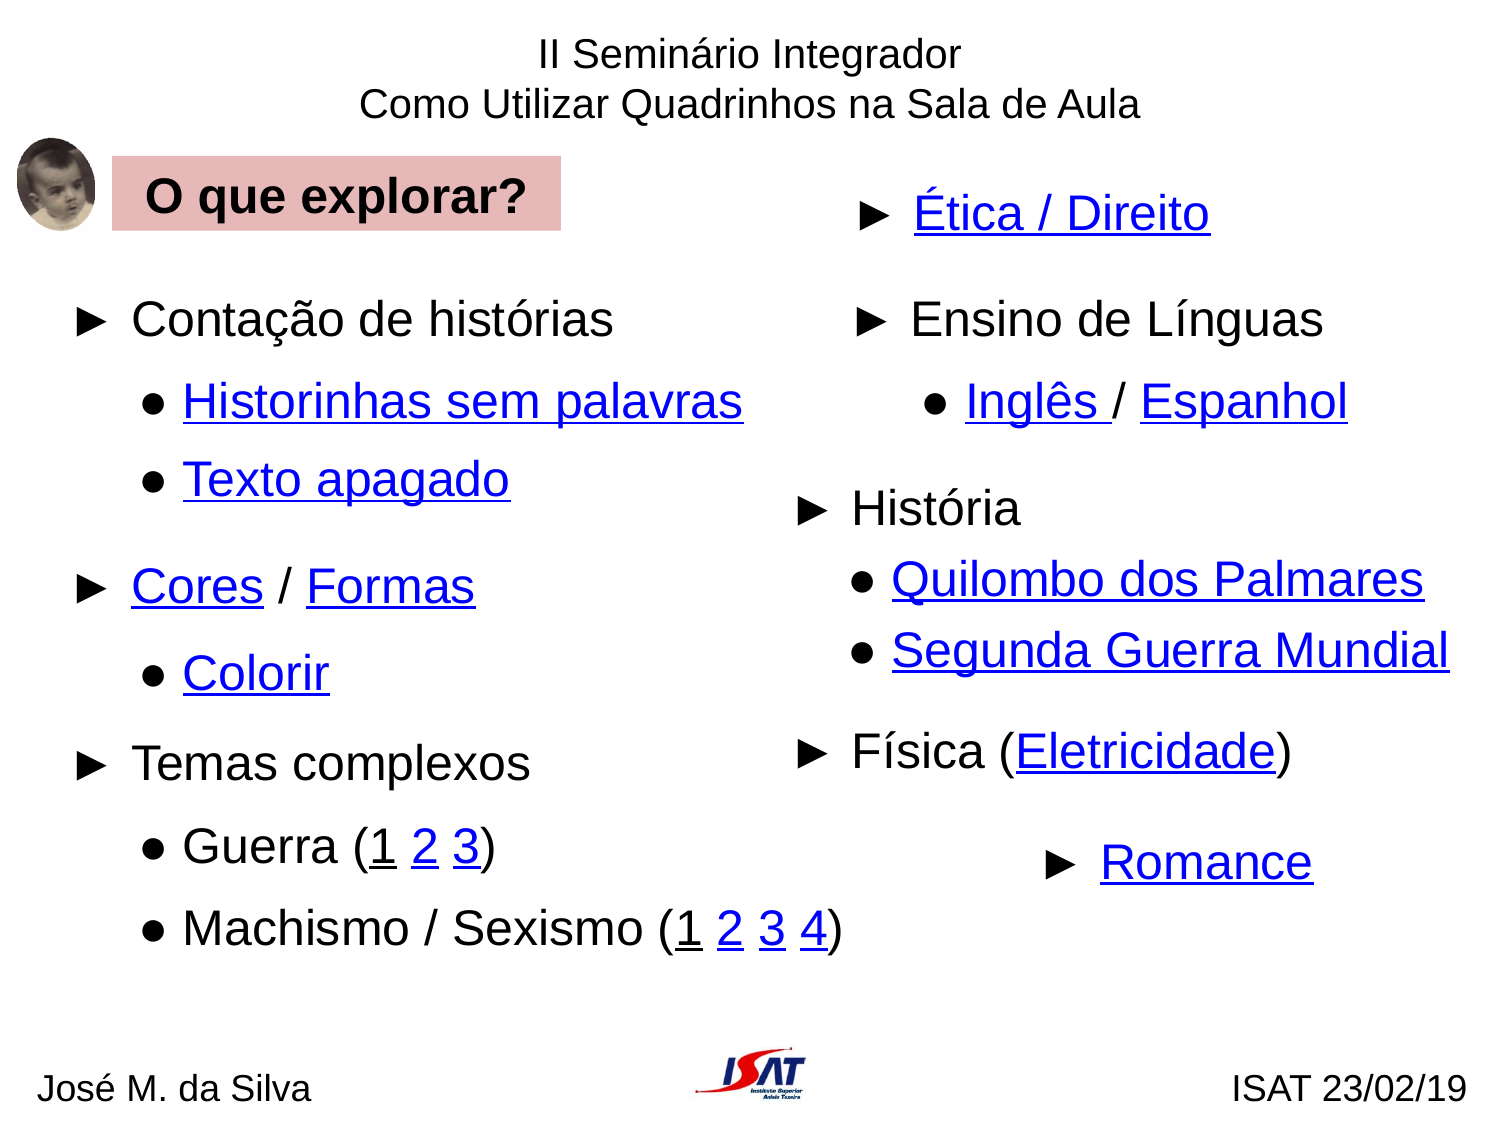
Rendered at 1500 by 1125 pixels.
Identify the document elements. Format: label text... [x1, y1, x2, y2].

text_box ● Historinhas sem palavras [123, 361, 762, 437]
text_box ● Inglês / Espanhol [906, 361, 1364, 437]
text_box ► Cores / Formas [53, 545, 514, 621]
text_box ● Guerra (1 2 3) [123, 805, 550, 881]
text_box ► Temas complexos [53, 722, 561, 798]
picture [17, 136, 96, 232]
text_box ● Texto apagado [123, 439, 538, 515]
text_box ► Ensino de Línguas [832, 278, 1365, 414]
text_box ● Quilombo dos Palmares [832, 538, 1441, 609]
text_box ► Contação de histórias [53, 278, 632, 354]
text_box ► História [773, 467, 1069, 543]
text_box ► Romance [1021, 822, 1353, 897]
text_box ► Ética / Direito [835, 172, 1247, 248]
text_box O que explorar? [112, 155, 561, 231]
text_box ● Machismo / Sexismo (1 2 3 4) [123, 888, 904, 964]
picture [688, 1046, 812, 1106]
text_box ► Física (Eletricidade) [773, 711, 1341, 786]
text_box ● Colorir [123, 633, 361, 709]
text_box ● Segunda Guerra Mundial [832, 609, 1483, 685]
